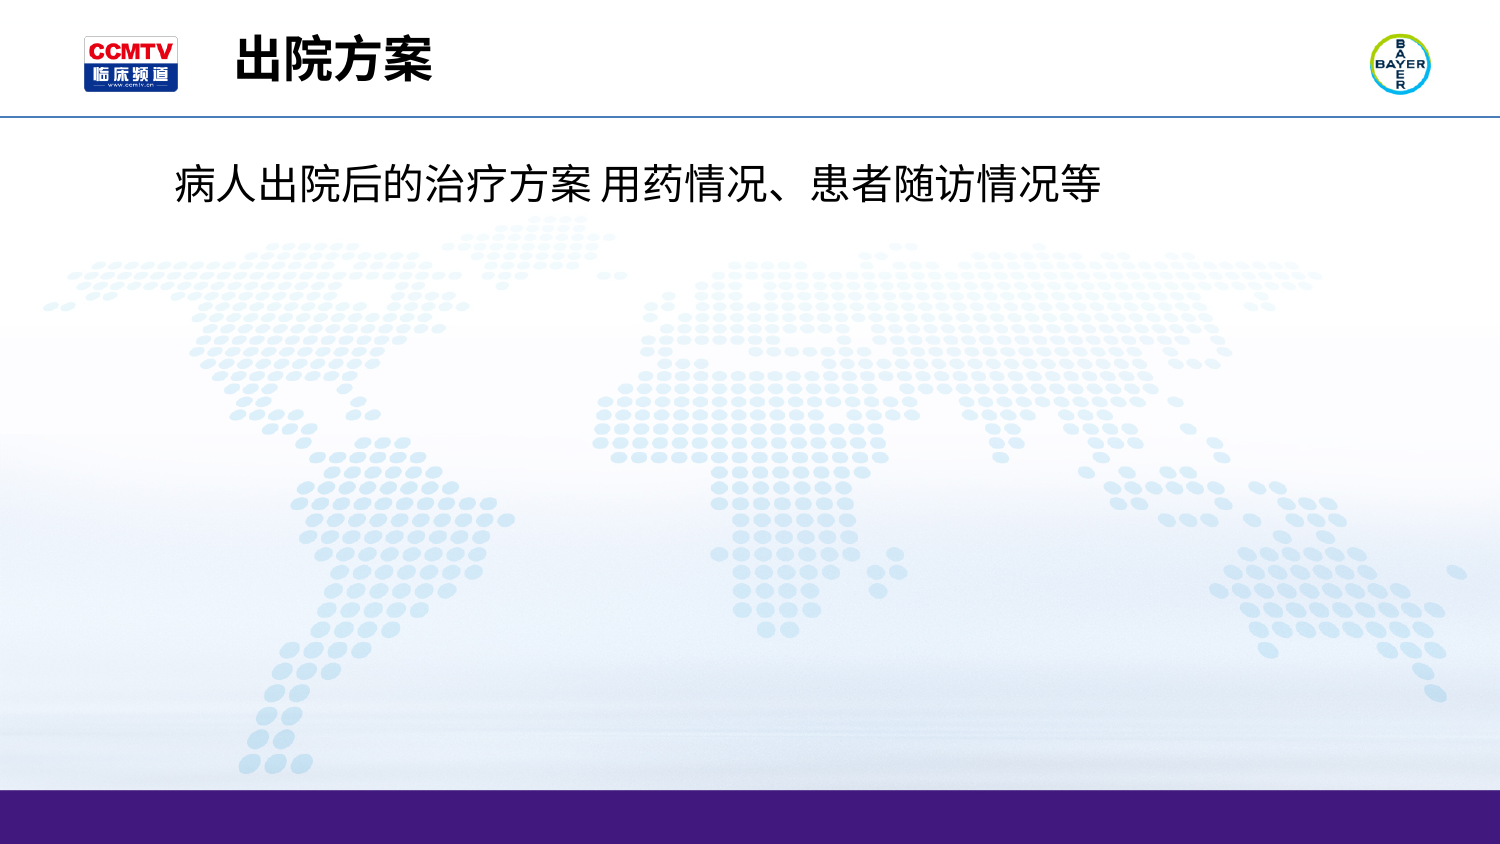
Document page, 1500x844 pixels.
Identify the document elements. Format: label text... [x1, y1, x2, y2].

picture [0, 118, 1500, 844]
text_box 出院方案 [218, 0, 750, 115]
text_box 病人出院后的治疗方案 用药情况、患者随访情况等 [159, 150, 1270, 255]
picture [0, 0, 1500, 116]
